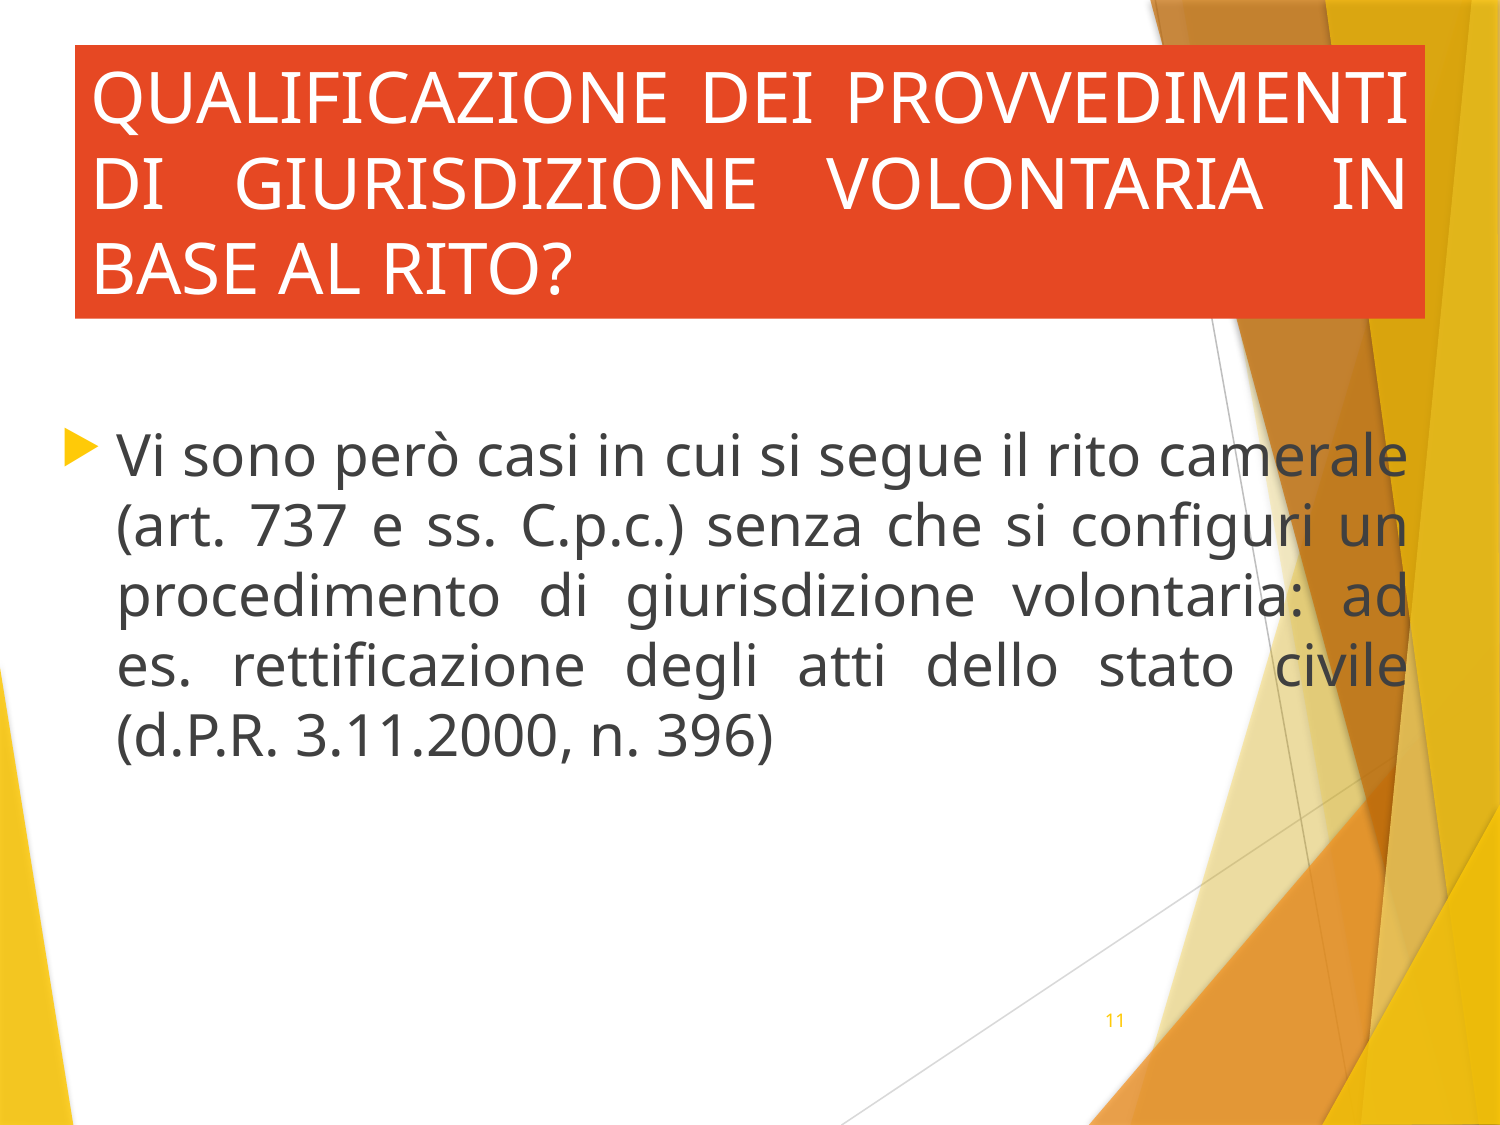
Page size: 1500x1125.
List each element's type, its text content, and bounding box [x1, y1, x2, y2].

title QUALIFICAZIONE DEI PROVVEDIMENTI DI GIURISDIZIONE VOLONTARIA IN BASE AL RITO? [75, 45, 1425, 319]
list Vi sono però casi in cui si segue il rito camerale (art. 737 e ss. C.p.c.) senza che si configuri un procedimento di giurisdizione volontaria: ad es. rettificazione degli atti dello stato civile (d.P.R. 3.11.2000, n. 396) [45, 345, 1425, 1005]
slide_number 11 [1057, 991, 1142, 1051]
